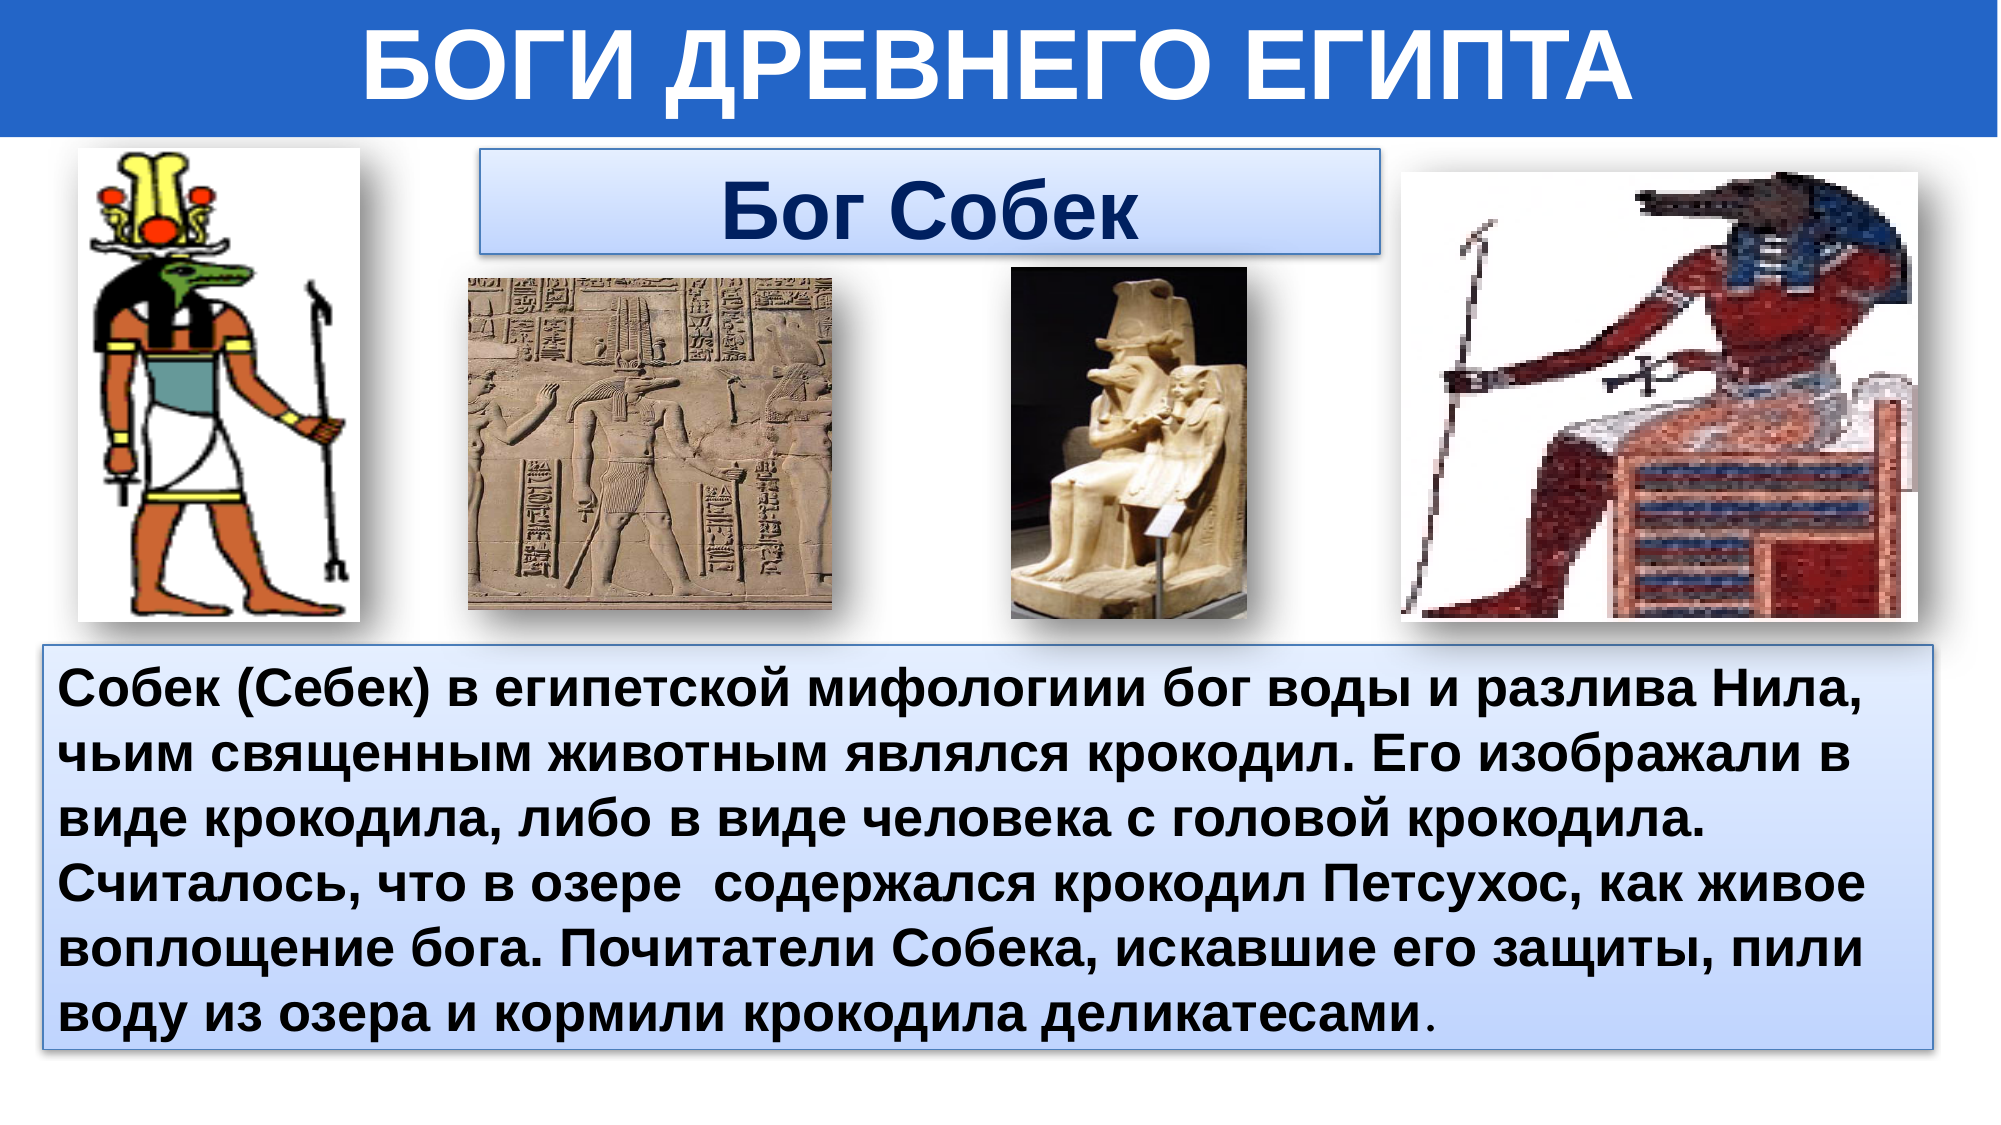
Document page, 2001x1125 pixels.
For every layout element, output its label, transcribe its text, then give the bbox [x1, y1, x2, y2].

picture [1401, 172, 1918, 622]
picture [78, 148, 360, 622]
picture [468, 278, 832, 610]
text_box БОГИ ДРЕВНЕГО ЕГИПТА [0, 0, 1998, 138]
text_box Бог Собек [479, 148, 1381, 255]
picture [1011, 266, 1247, 619]
text_box Собек (Себек) в египетской мифологиии бог воды и разлива Нила, чьим священным животным являлся крокодил. Его изображали в виде крокодила, либо в виде человека с головой крокодила. Считалось, что в озере содержался крокодил Петсухос, как живое воплощение бога. Почитатели Собека, искавшие его защиты, пили воду из озера и кормили крокодила деликатесами. [42, 644, 1934, 1050]
